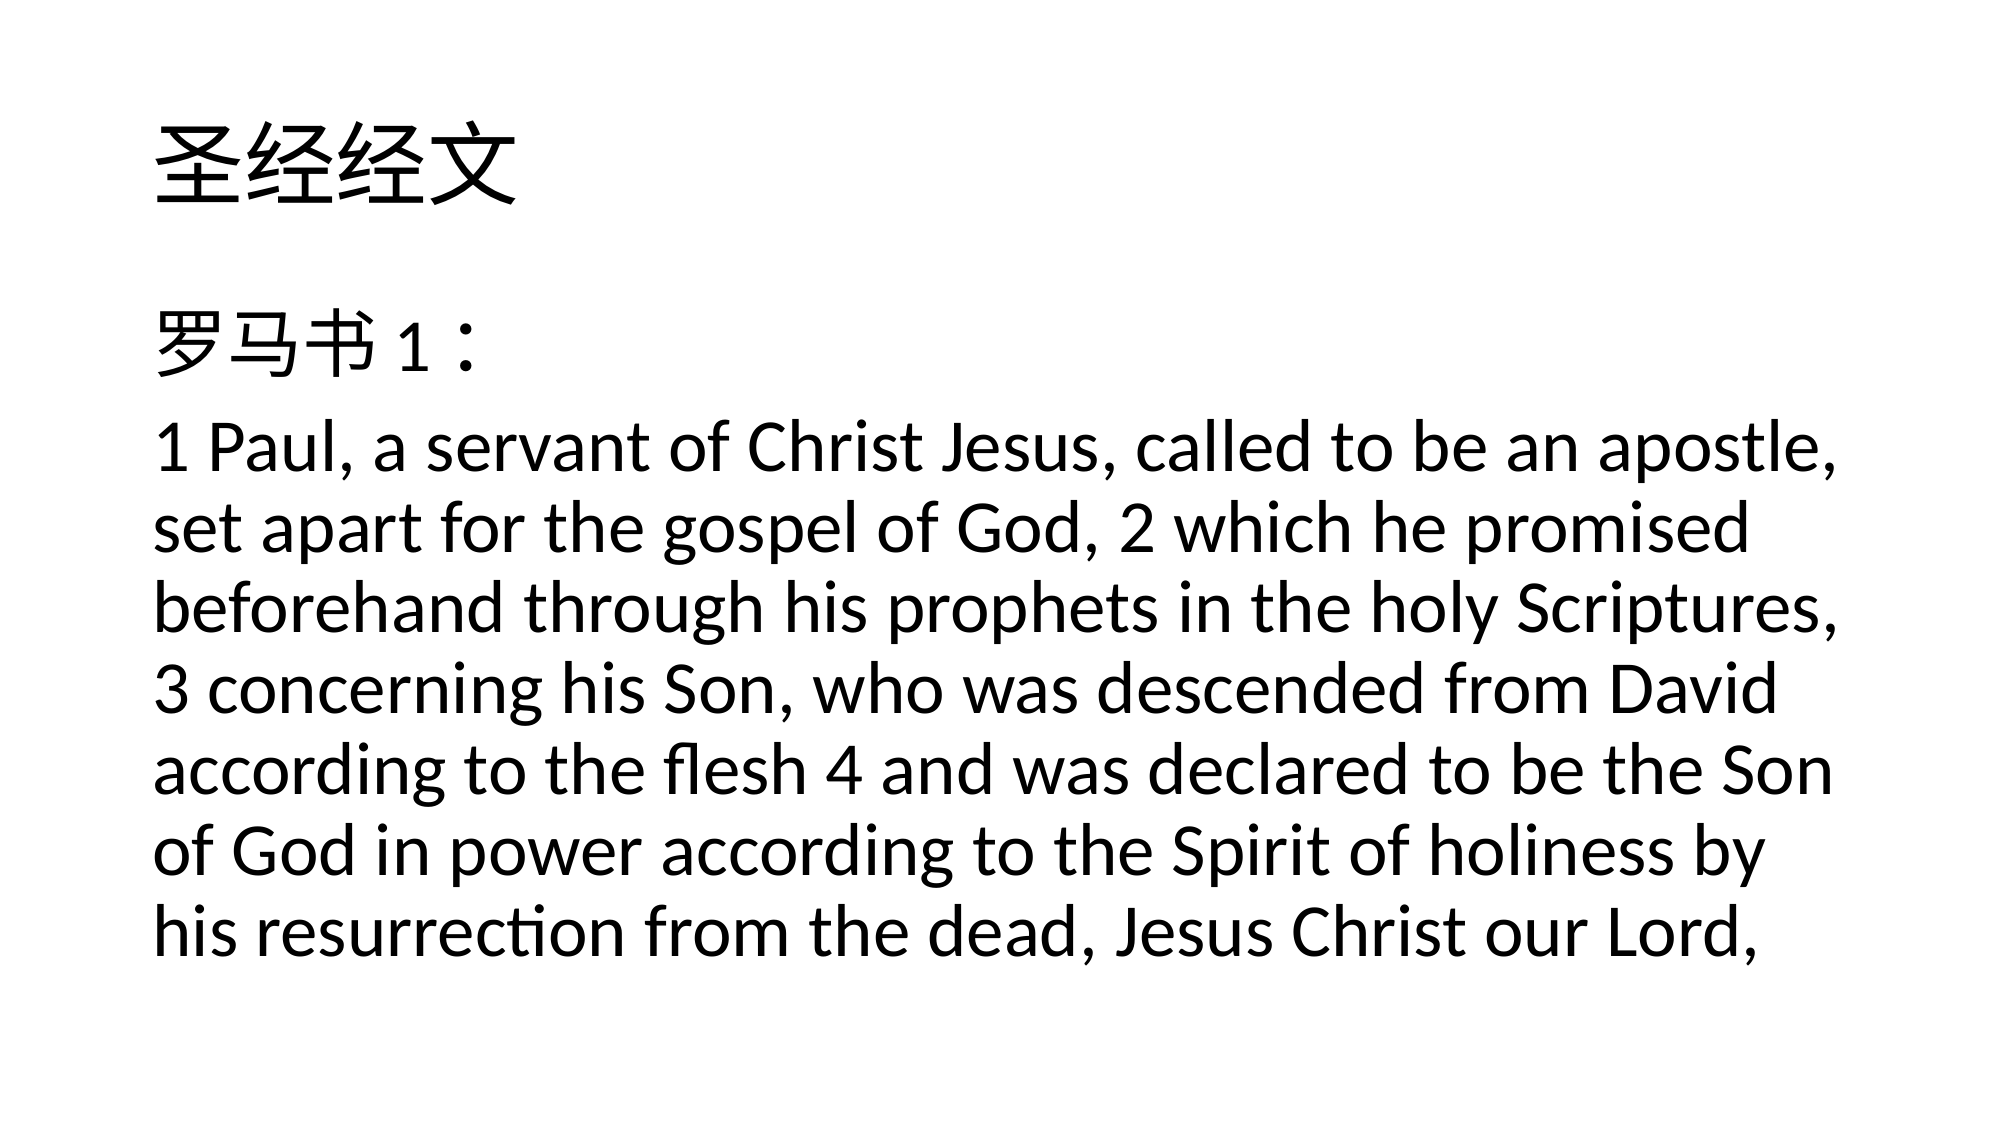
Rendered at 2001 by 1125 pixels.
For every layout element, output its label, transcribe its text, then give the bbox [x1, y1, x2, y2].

title 圣经经文 [137, 59, 1863, 278]
list 罗马书1： 1 Paul, a servant of Christ Jesus, called to be an apostle, set apart for the gospel of God, 2 which he promised beforehand through his prophets in the holy Scriptures, 3 concerning his Son, who was descended from David according to the flesh 4 and was declared to be the Son of God in power according to the Spirit of holiness by his resurrection from the dead, Jesus Christ our Lord, [137, 299, 1863, 1014]
